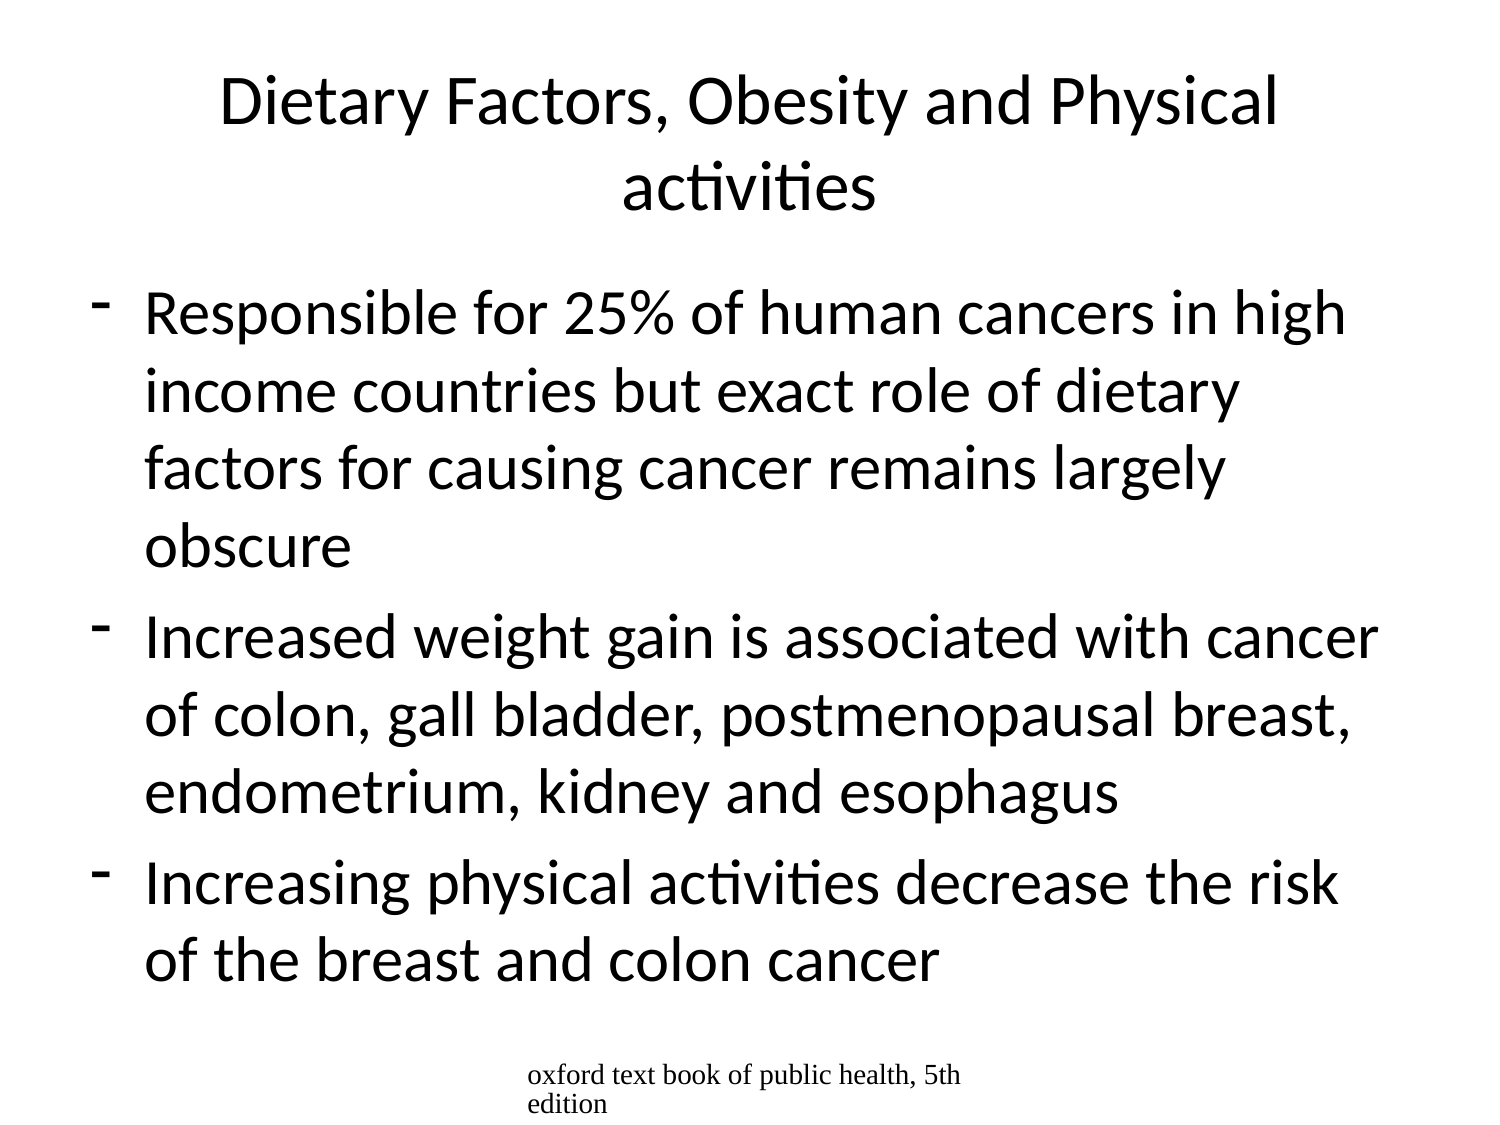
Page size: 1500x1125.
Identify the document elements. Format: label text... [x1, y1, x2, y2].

title Dietary Factors, Obesity and Physical activities [75, 45, 1425, 233]
list Responsible for 25% of human cancers in high income countries but exact role of dietary factors for causing cancer remains largely obscure Increased weight gain is associated with cancer of colon, gall bladder, postmenopausal breast, endometrium, kidney and esophagus Increasing physical activities decrease the risk of the breast and colon cancer [75, 262, 1425, 1005]
footer oxford text book of public health, 5th edition [512, 1042, 988, 1103]
